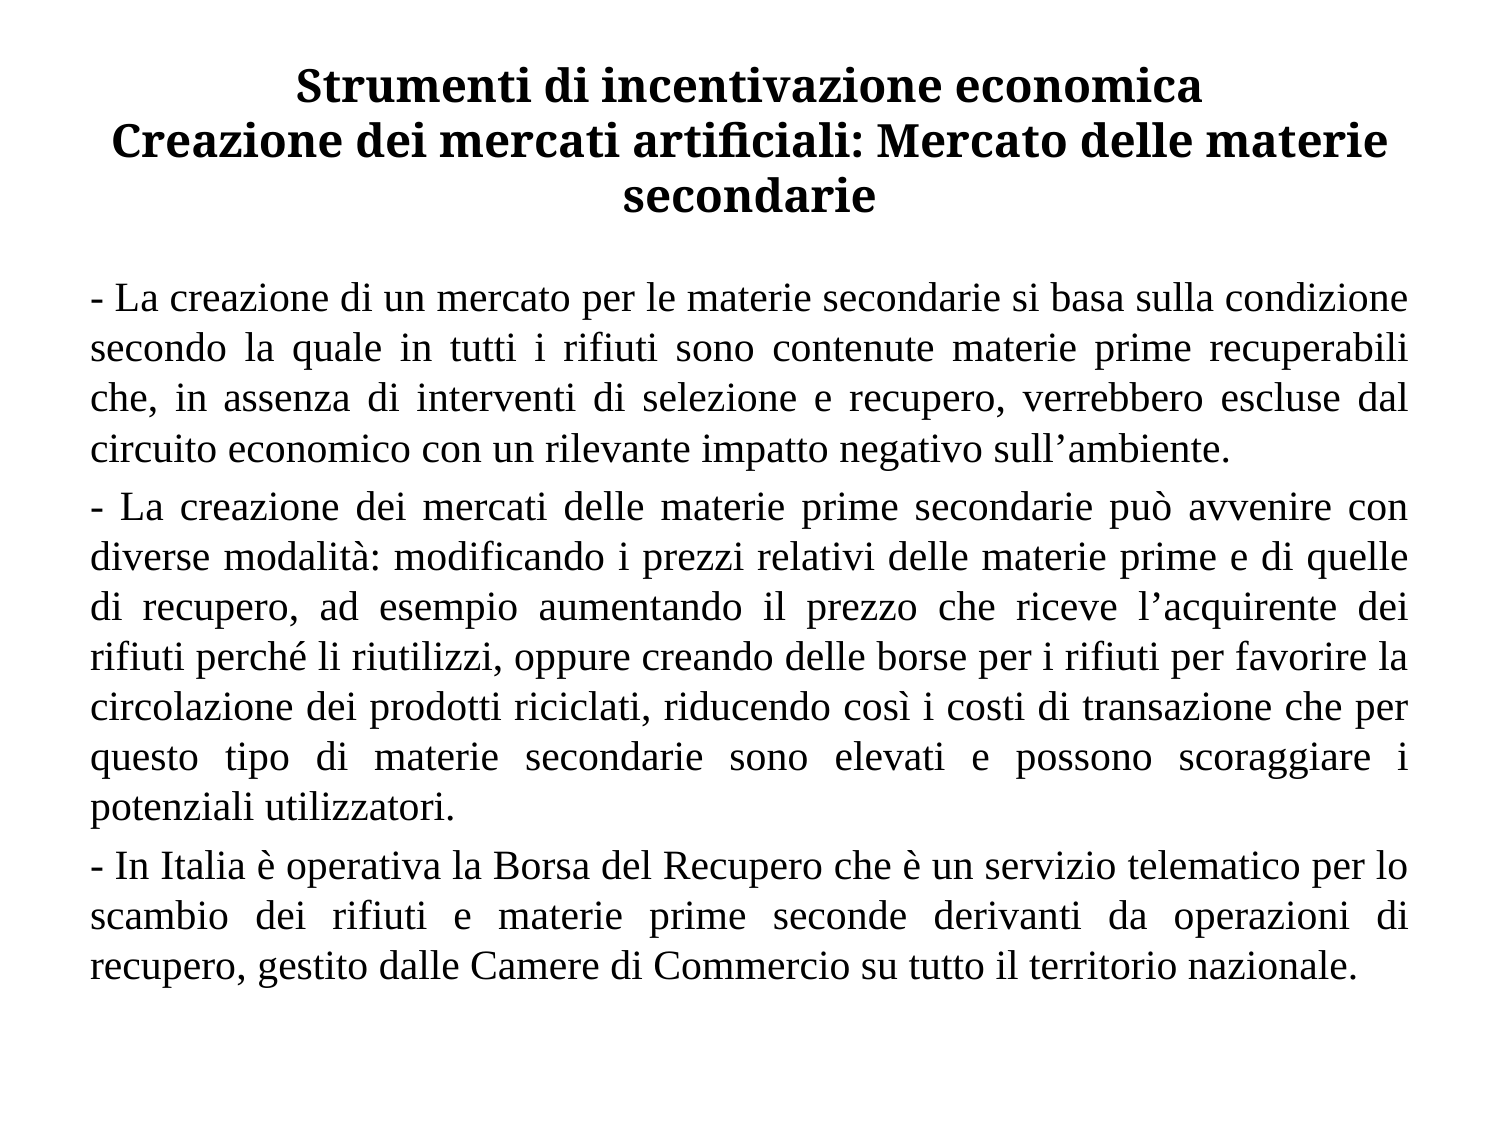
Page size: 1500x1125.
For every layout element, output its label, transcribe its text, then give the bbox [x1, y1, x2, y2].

title Strumenti di incentivazione economica Creazione dei mercati artificiali: Mercato delle materie secondarie [75, 45, 1425, 233]
list - La creazione di un mercato per le materie secondarie si basa sulla condizione secondo la quale in tutti i rifiuti sono contenute materie prime recuperabili che, in assenza di interventi di selezione e recupero, verrebbero escluse dal circuito economico con un rilevante impatto negativo sull’ambiente. - La creazione dei mercati delle materie prime secondarie può avvenire con diverse modalità: modificando i prezzi relativi delle materie prime e di quelle di recupero, ad esempio aumentando il prezzo che riceve l’acquirente dei rifiuti perché li riutilizzi, oppure creando delle borse per i rifiuti per favorire la circolazione dei prodotti riciclati, riducendo così i costi di transazione che per questo tipo di materie secondarie sono elevati e possono scoraggiare i potenziali utilizzatori. - In Italia è operativa la Borsa del Recupero che è un servizio telematico per lo scambio dei rifiuti e materie prime seconde derivanti da operazioni di recupero, gestito dalle Camere di Commercio su tutto il territorio nazionale. [75, 262, 1425, 1005]
